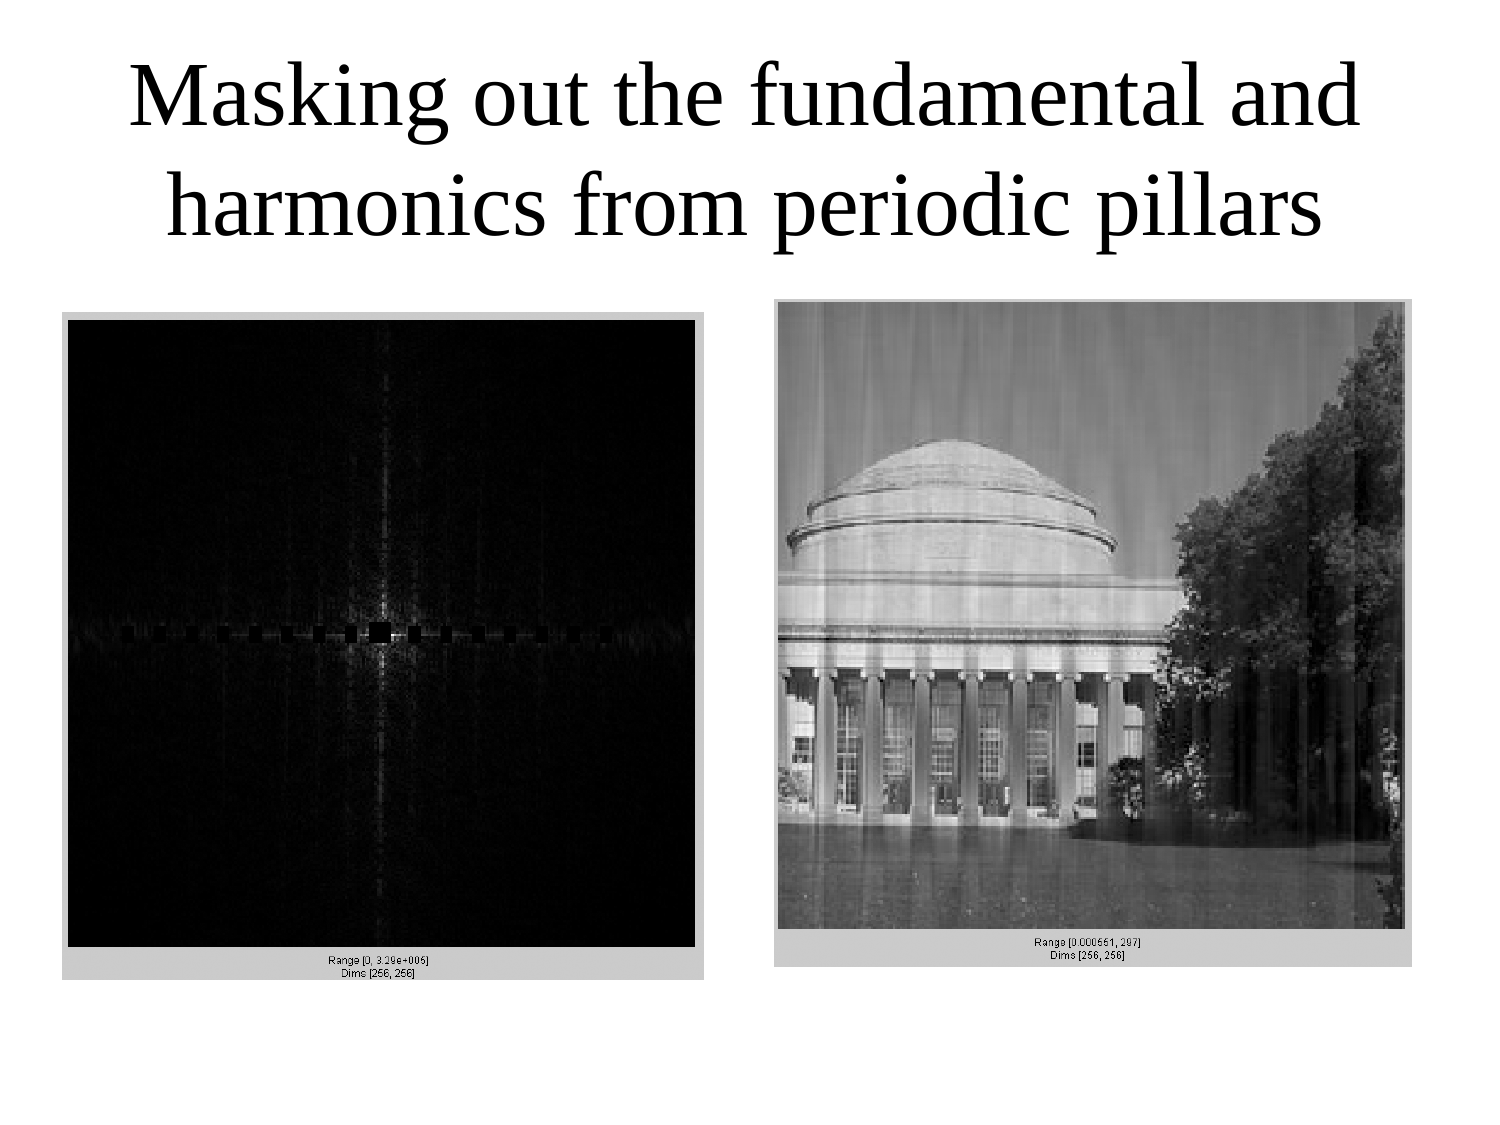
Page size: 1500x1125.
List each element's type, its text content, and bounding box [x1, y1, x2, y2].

title Masking out the fundamental and harmonics from periodic pillars [112, 0, 1388, 288]
picture [62, 312, 704, 980]
picture [774, 299, 1413, 967]
